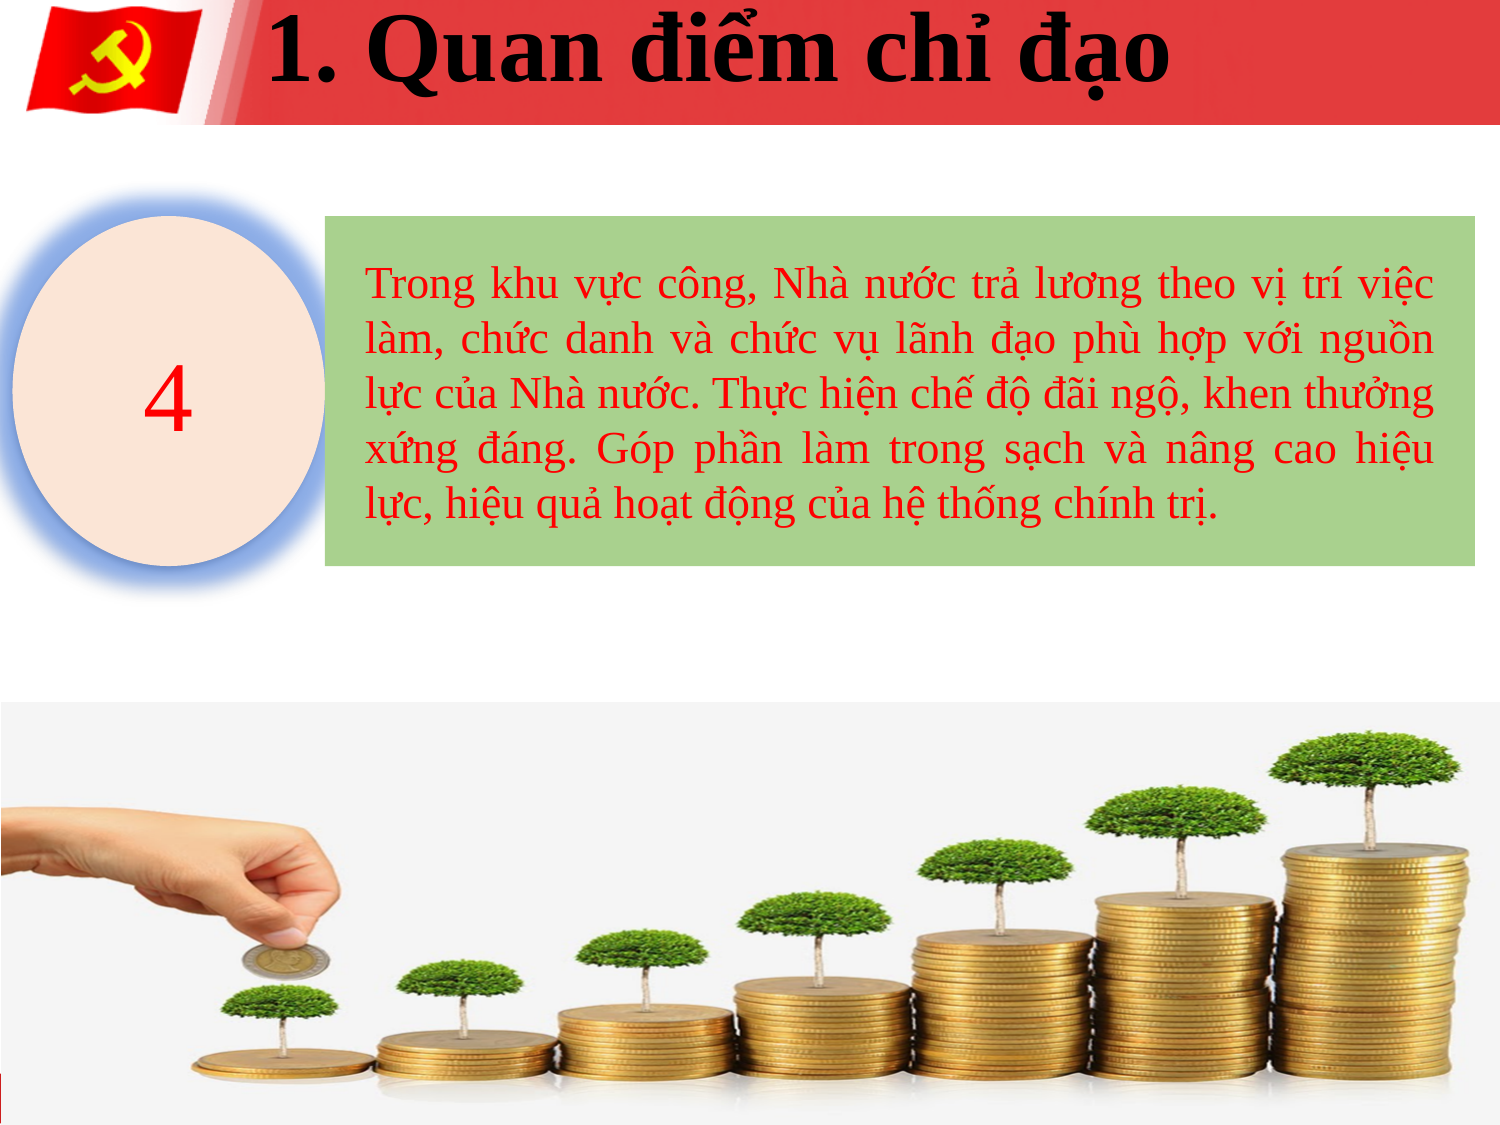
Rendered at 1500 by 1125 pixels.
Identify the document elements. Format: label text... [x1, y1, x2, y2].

picture [0, 0, 249, 125]
picture [1, 702, 1500, 1125]
title 1. Quan điểm chỉ đạo [249, 0, 1500, 218]
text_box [12, 216, 1475, 567]
